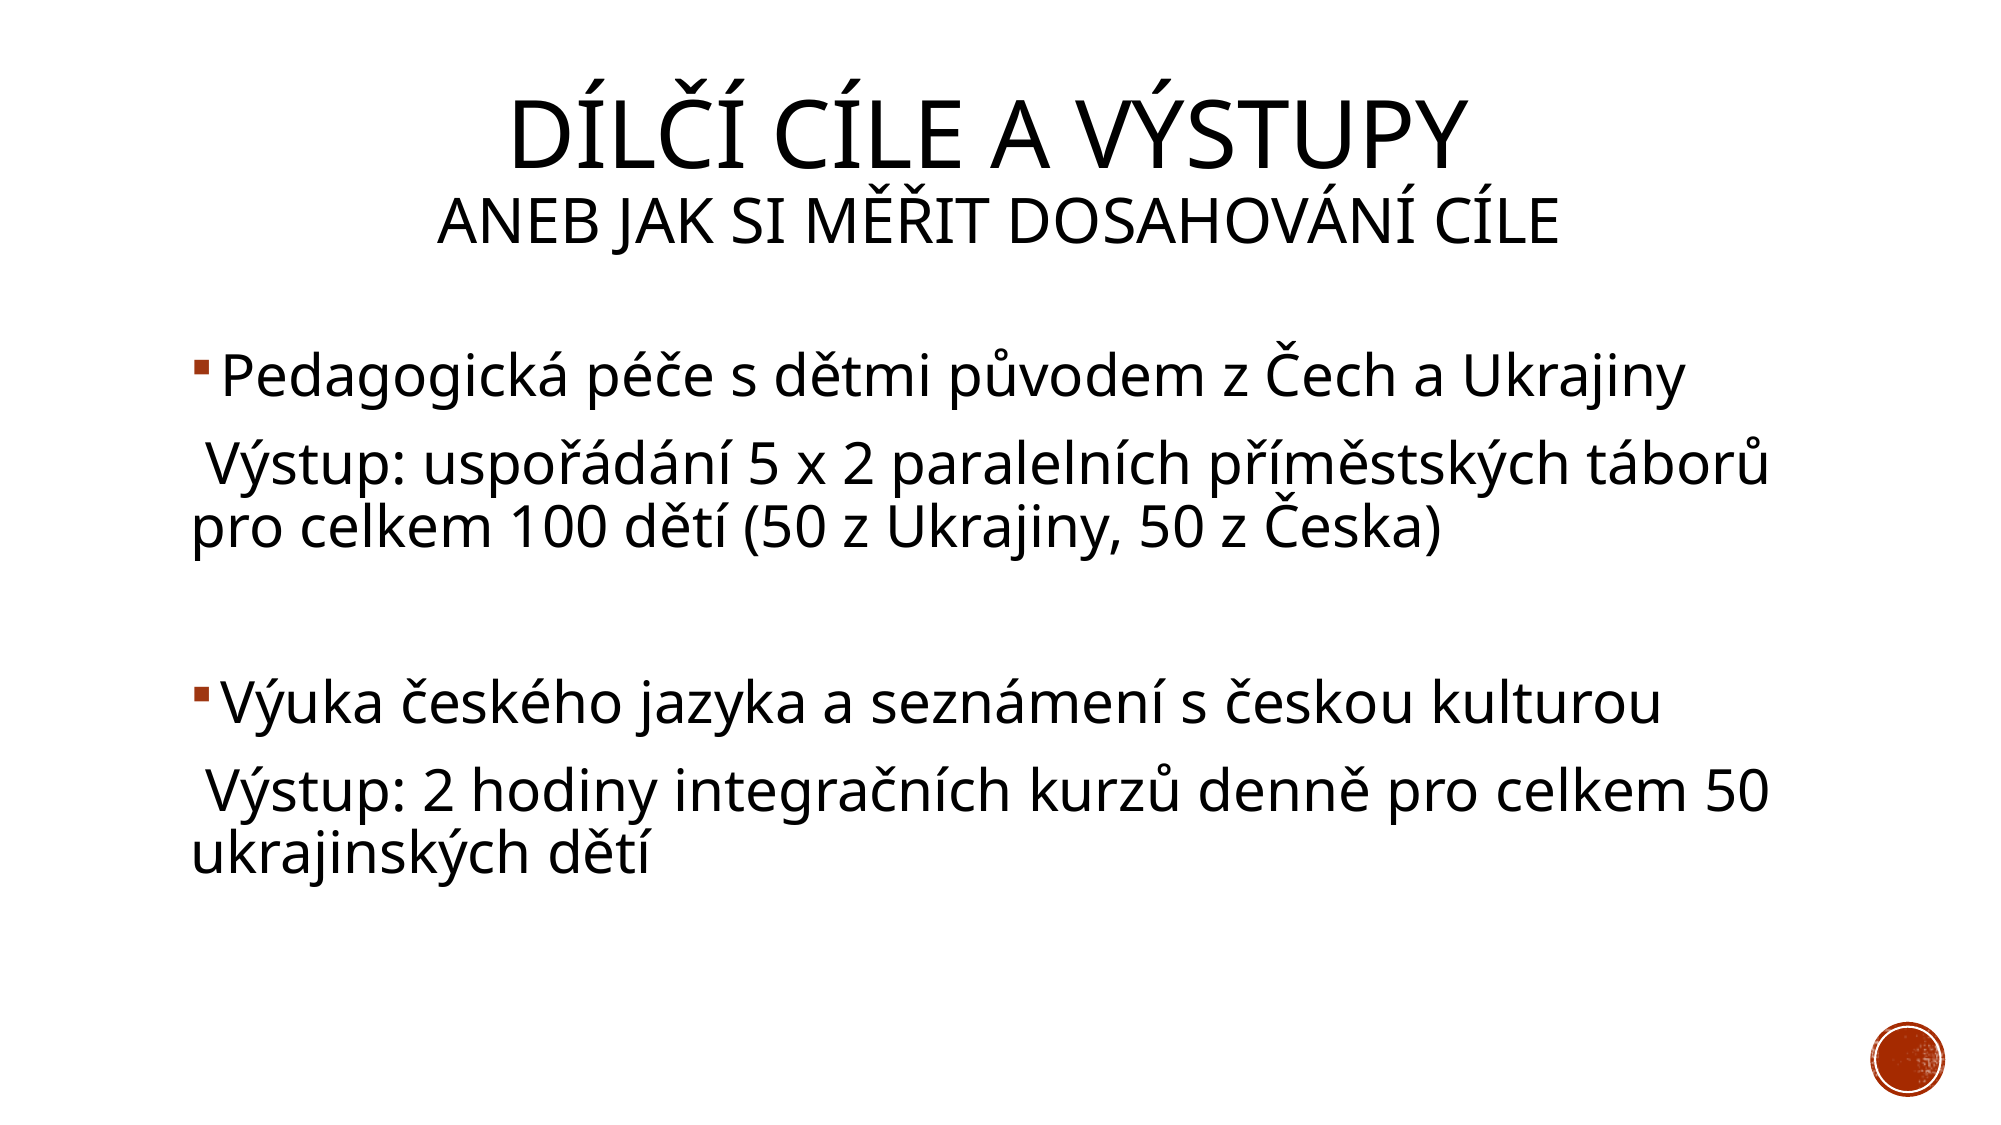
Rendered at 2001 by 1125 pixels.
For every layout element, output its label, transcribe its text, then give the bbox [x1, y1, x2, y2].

list Pedagogická péče s dětmi původem z Čech a Ukrajiny Výstup: uspořádání 5 x 2 paralelních příměstských táborů pro celkem 100 dětí (50 z Ukrajiny, 50 z Česka) Výuka českého jazyka a seznámení s českou kulturou Výstup: 2 hodiny integračních kurzů denně pro celkem 50 ukrajinských dětí [175, 243, 1826, 1065]
title Dílčí cíle a výstupy aneb jak si měřit dosahování cíle [175, 79, 1826, 243]
